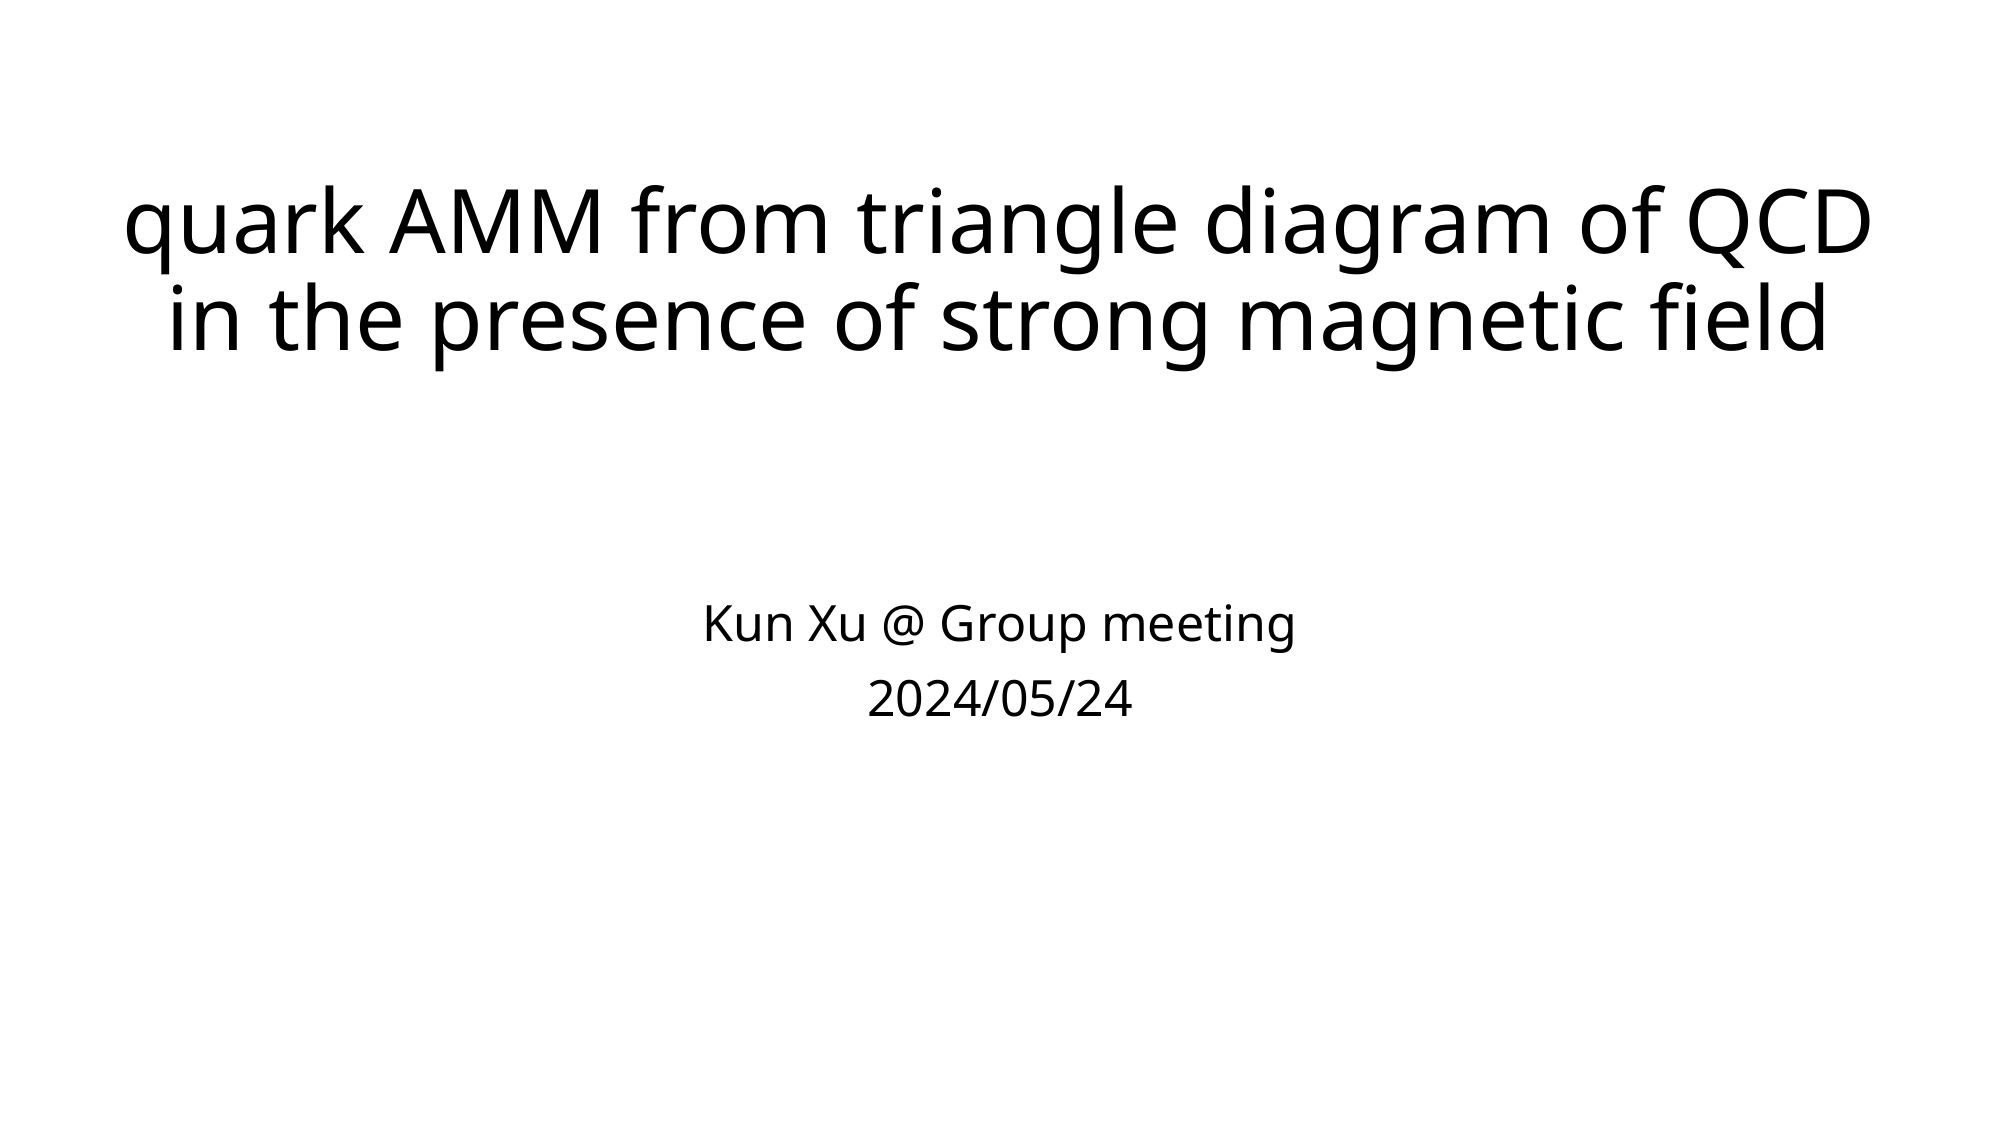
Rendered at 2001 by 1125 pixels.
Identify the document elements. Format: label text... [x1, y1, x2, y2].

subtitle Kun Xu @ Group meeting 2024/05/24 [249, 590, 1750, 863]
title quark AMM from triangle diagram of QCD in the presence of strong magnetic field [0, 105, 2000, 377]
